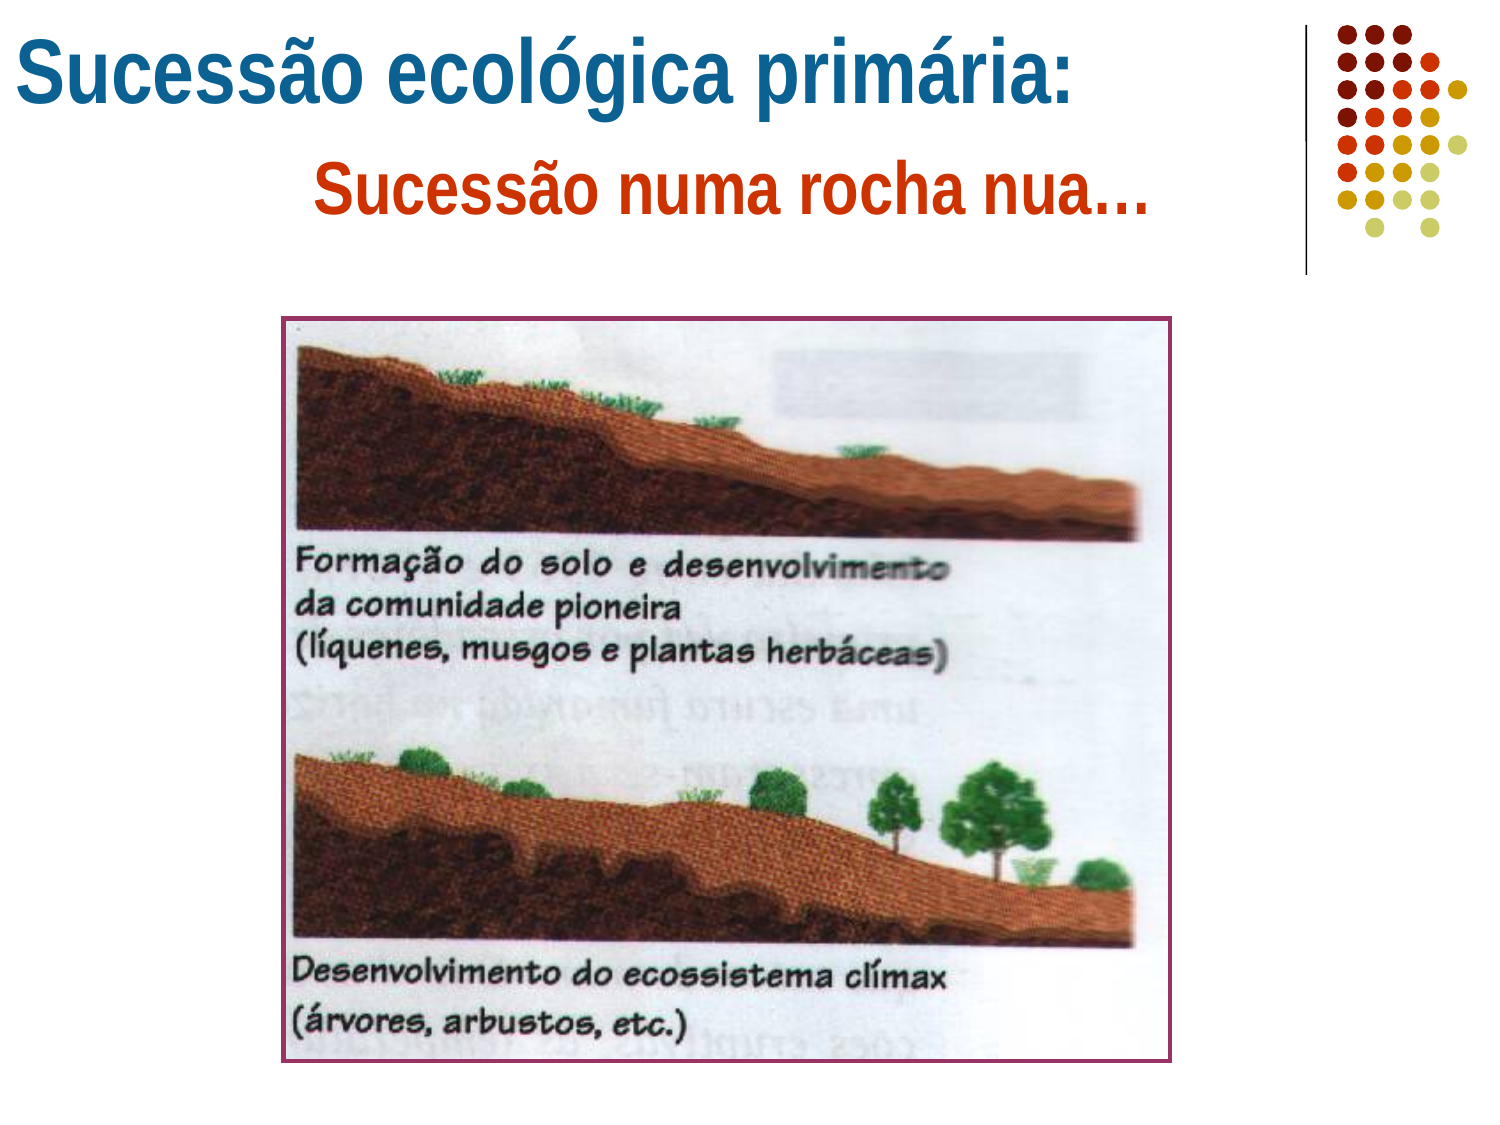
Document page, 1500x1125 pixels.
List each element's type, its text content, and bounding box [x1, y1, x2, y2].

picture [285, 320, 1168, 1059]
text_box Sucessão numa rocha nua… [297, 89, 1500, 279]
text_box Sucessão ecológica primária: [0, 0, 1293, 162]
